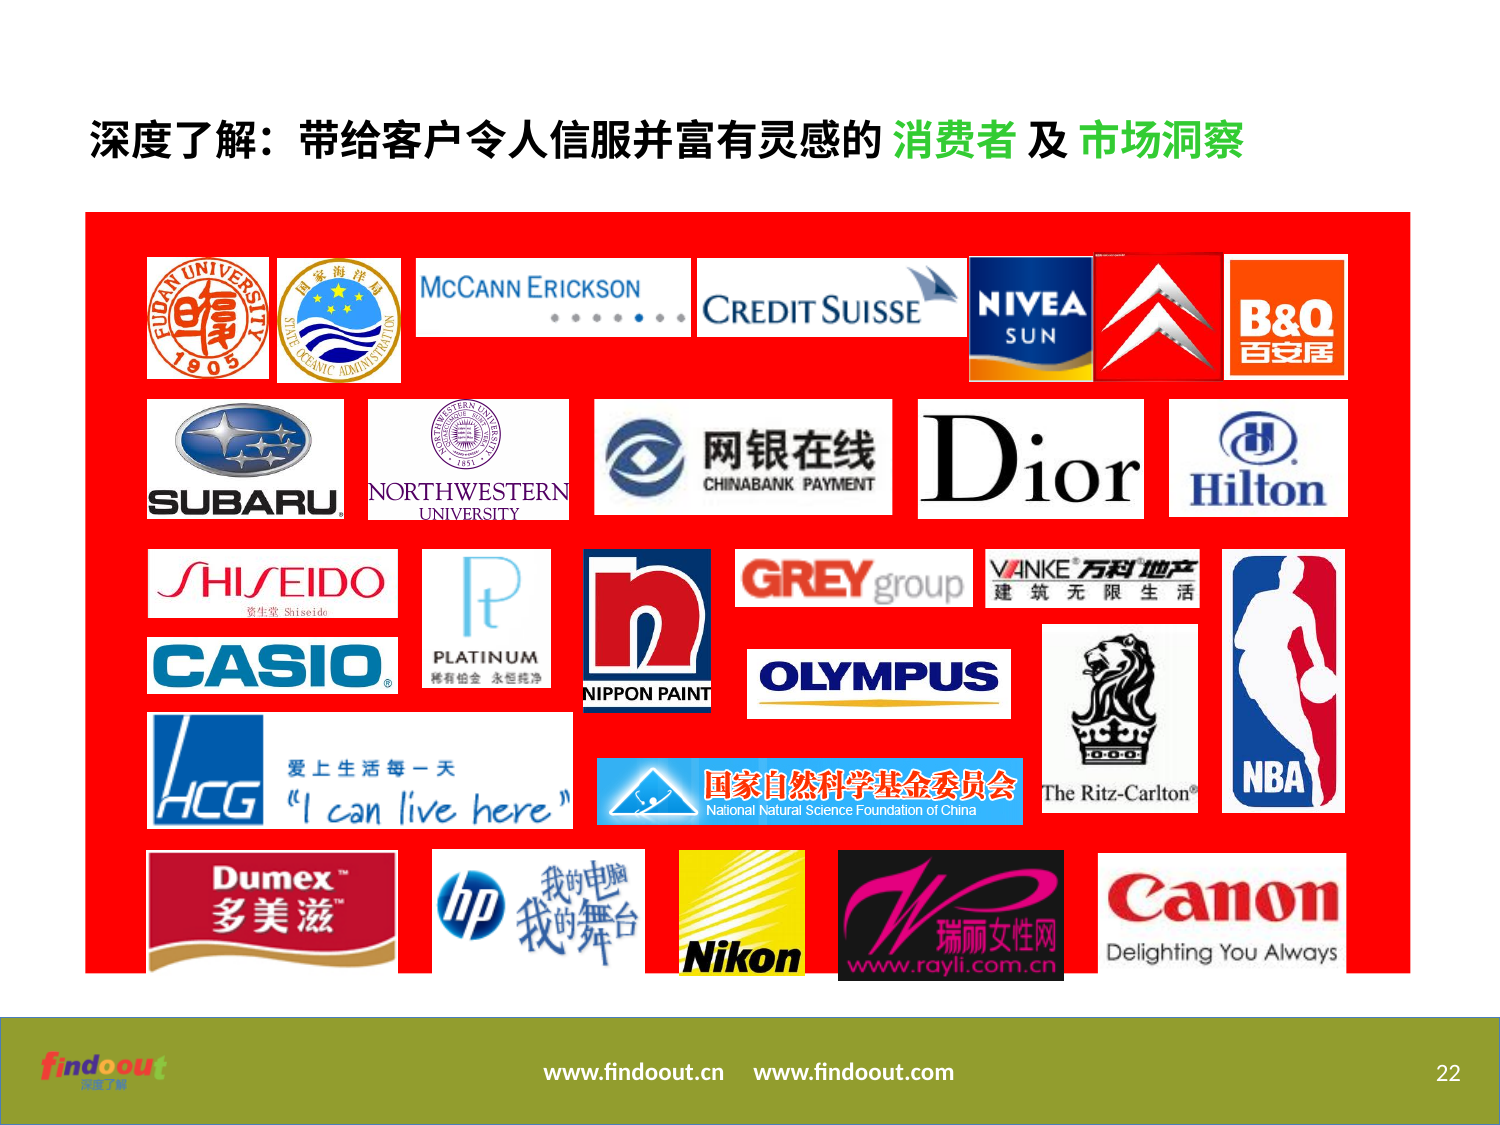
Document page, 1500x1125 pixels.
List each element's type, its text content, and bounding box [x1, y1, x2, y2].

picture [697, 258, 967, 338]
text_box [85, 211, 1411, 1018]
title 深度了解：带给客户令人信服并富有灵感的 消费者 及 市场洞察 [75, 45, 1425, 233]
picture [41, 1049, 167, 1092]
picture [415, 258, 692, 338]
text_box 22 [1414, 1048, 1483, 1094]
